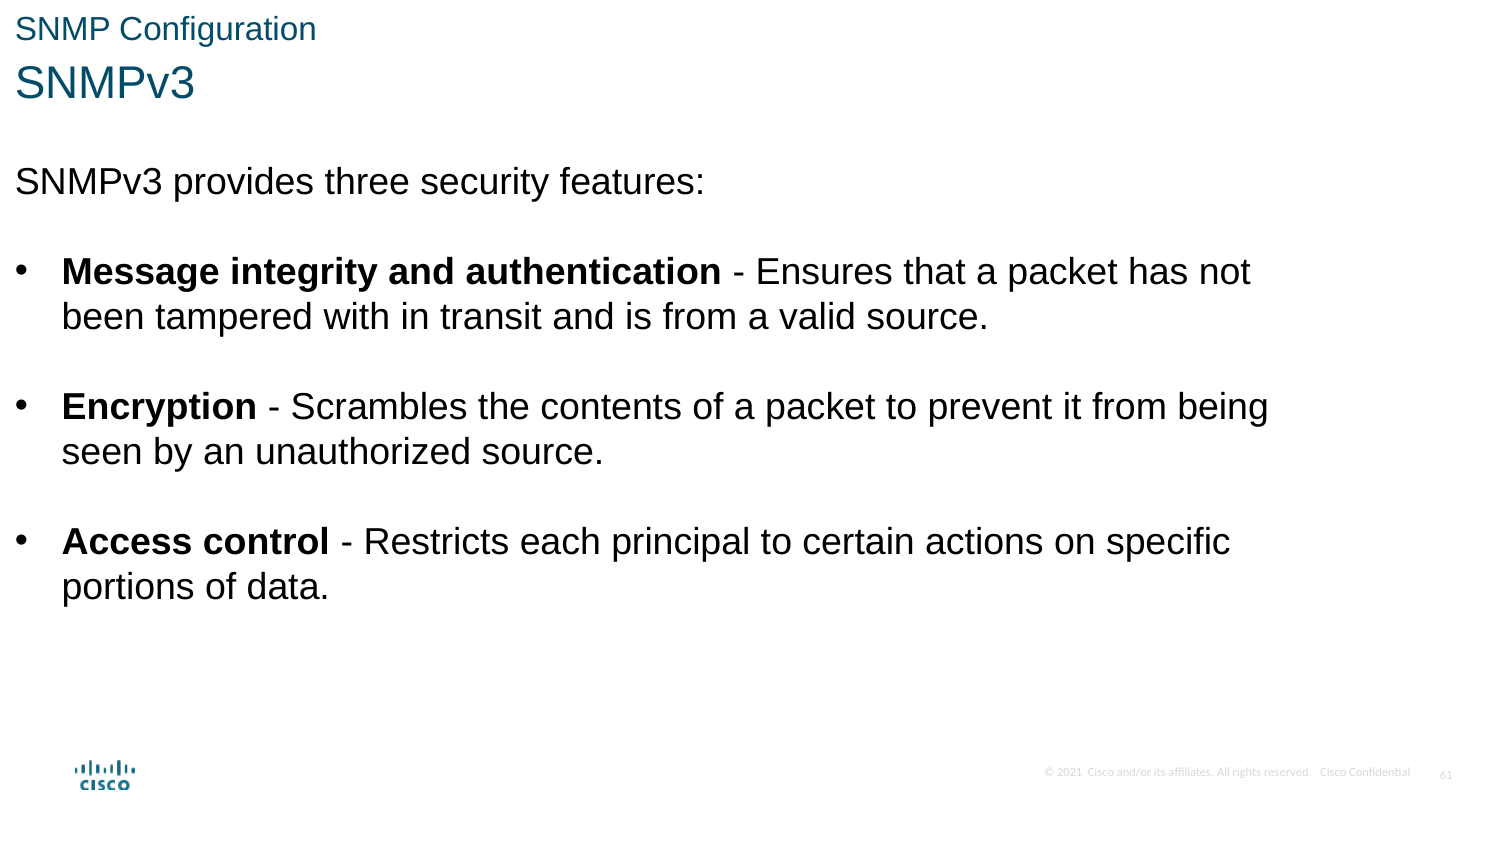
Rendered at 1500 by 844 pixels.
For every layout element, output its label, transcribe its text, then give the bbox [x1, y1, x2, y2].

slide_number 61 [1425, 759, 1500, 797]
list SNMPv3 [0, 45, 1500, 195]
picture [75, 759, 135, 790]
text_box SNMPv3 provides three security features: Message integrity and authentication - Ensures that a packet has not been tampered with in transit and is from a valid source. Encryption - Scrambles the contents of a packet to prevent it from being seen by an unauthorized source. Access control - Restricts each principal to certain actions on specific portions of data. [0, 149, 1350, 572]
list SNMP Configuration [0, 0, 1500, 45]
